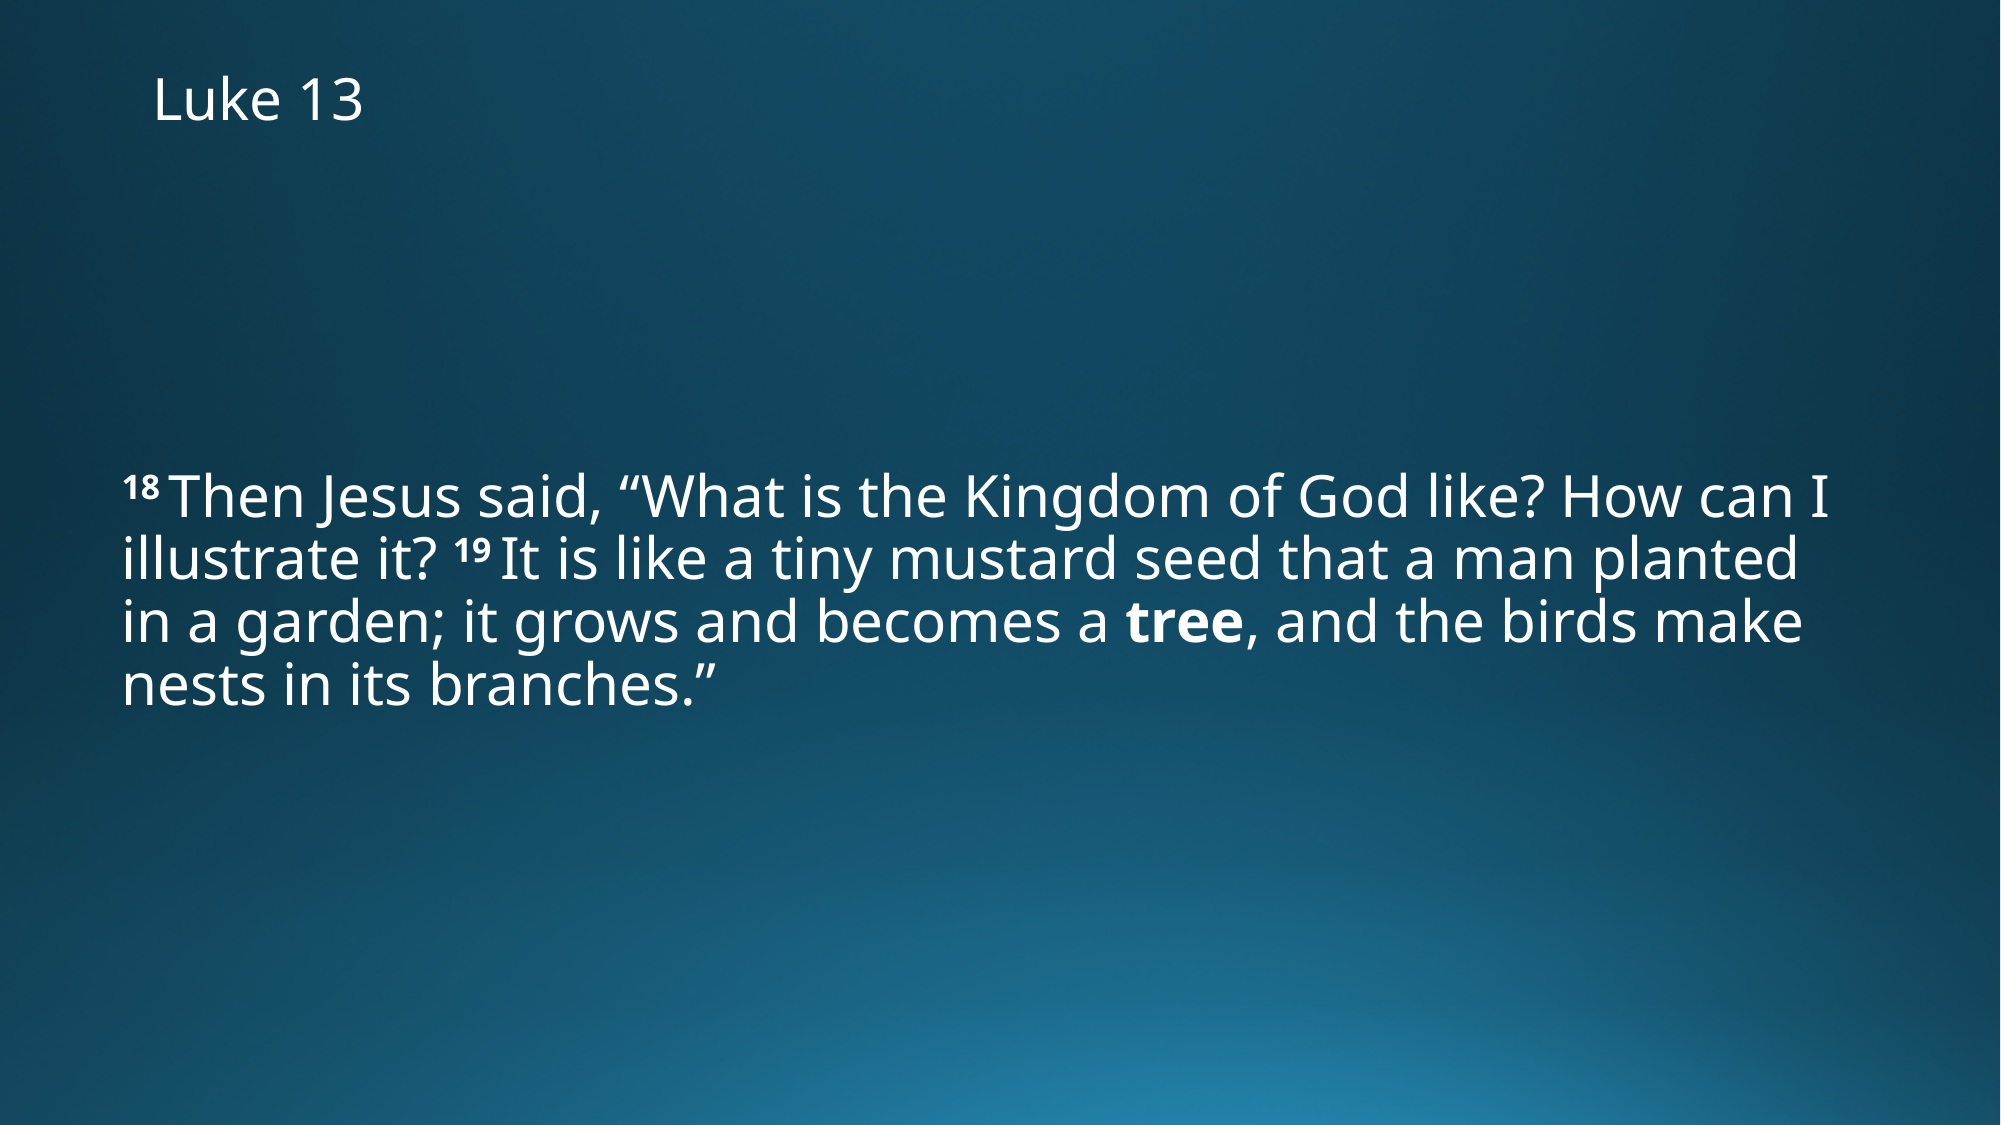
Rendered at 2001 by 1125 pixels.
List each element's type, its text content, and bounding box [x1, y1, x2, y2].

list 18 Then Jesus said, “What is the Kingdom of God like? How can I illustrate it? 19 It is like a tiny mustard seed that a man planted in a garden; it grows and becomes a tree, and the birds make nests in its branches.” [106, 171, 1863, 1014]
title Luke 13 [137, 59, 1863, 144]
picture [0, 0, 2001, 1125]
